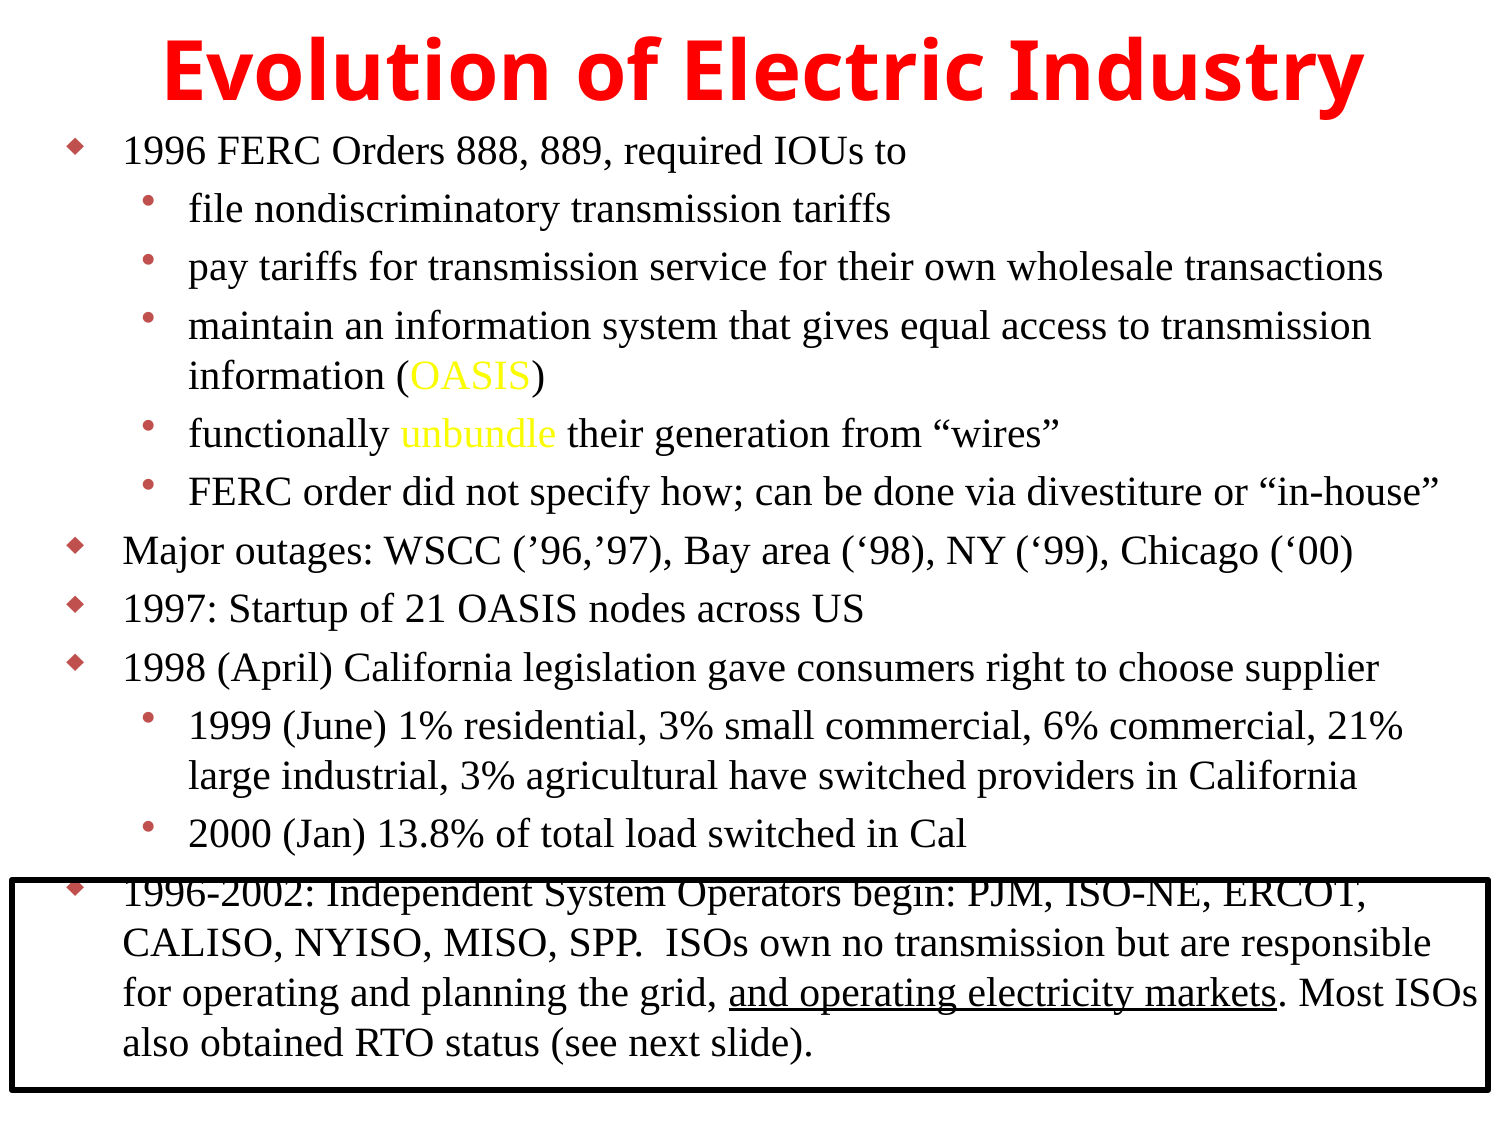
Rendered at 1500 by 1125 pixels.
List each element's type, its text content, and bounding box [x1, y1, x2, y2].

text_box 1996 FERC Orders 888, 889, required IOUs to file nondiscriminatory transmission tariffs pay tariffs for transmission service for their own wholesale transactions maintain an information system that gives equal access to transmission information (OASIS) functionally unbundle their generation from “wires” FERC order did not specify how; can be done via divestiture or “in-house” Major outages: WSCC (’96,’97), Bay area (‘98), NY (‘99), Chicago (‘00) 1997: Startup of 21 OASIS nodes across US 1998 (April) California legislation gave consumers right to choose supplier 1999 (June) 1% residential, 3% small commercial, 6% commercial, 21% large industrial, 3% agricultural have switched providers in California 2000 (Jan) 13.8% of total load switched in Cal 1996-2002: Independent System Operators begin: PJM, ISO-NE, ERCOT, CALISO, NYISO, MISO, SPP. ISOs own no transmission but are responsible for operating and planning the grid, and operating electricity markets. Most ISOs also obtained RTO status (see next slide). [51, 115, 1500, 1105]
text_box Evolution of Electric Industry [80, 11, 1446, 115]
text_box [11, 879, 1488, 1091]
